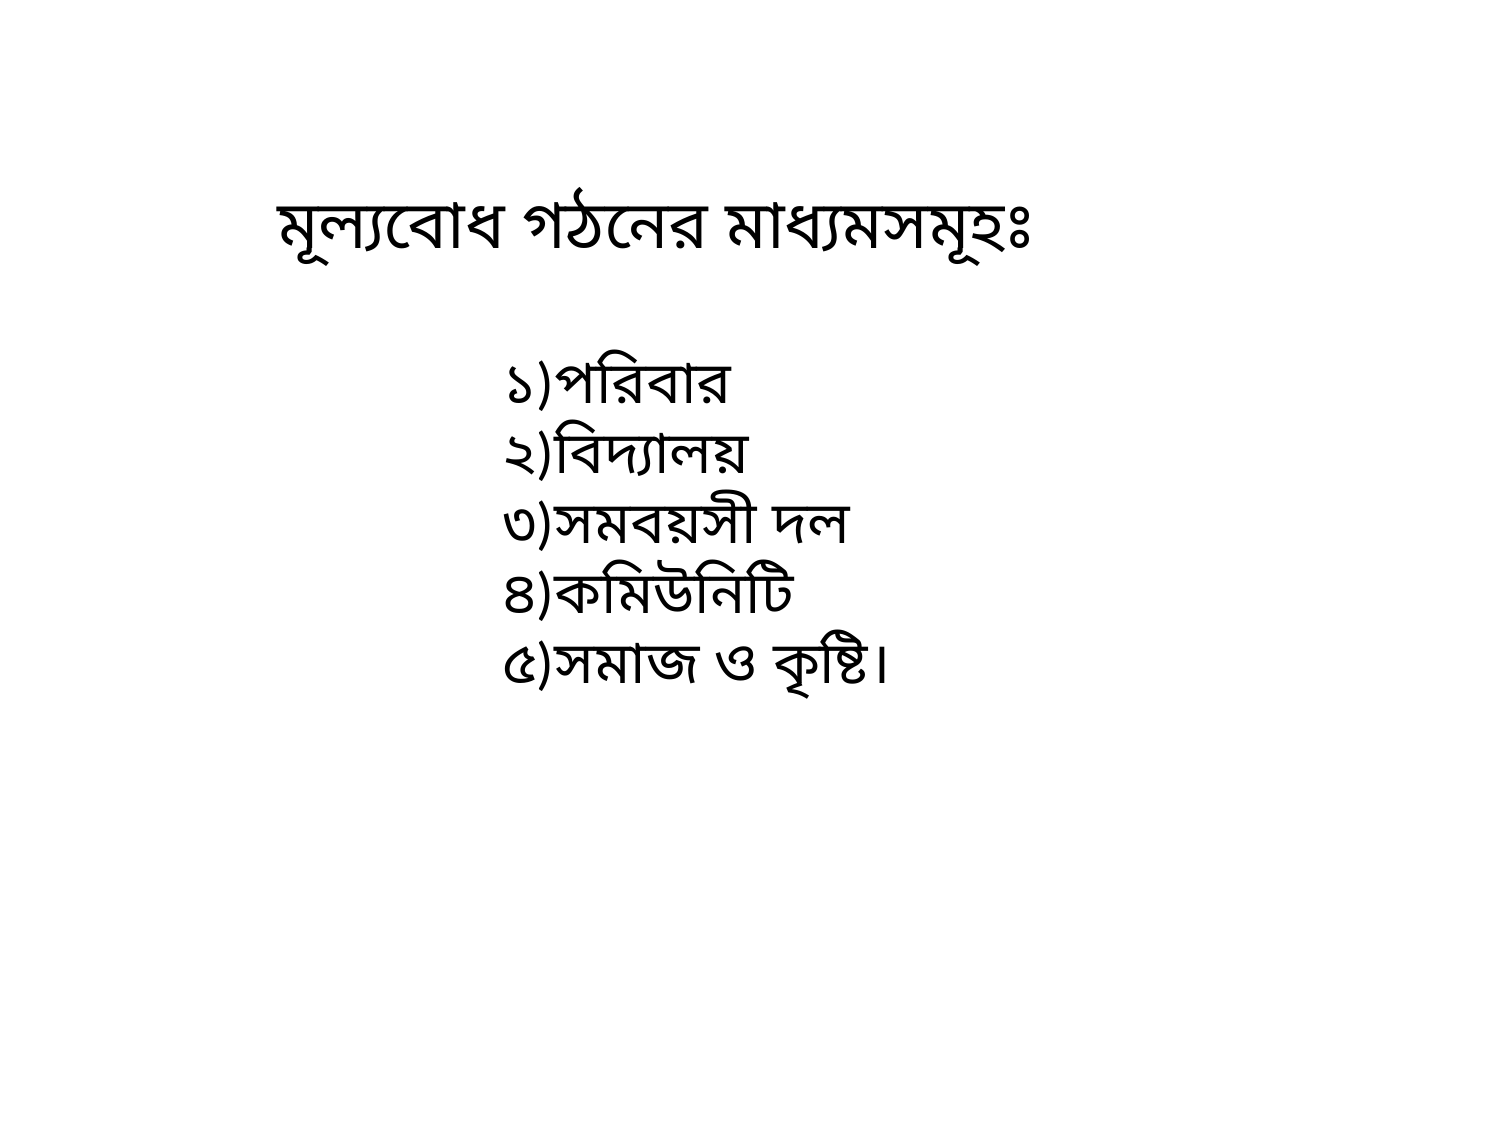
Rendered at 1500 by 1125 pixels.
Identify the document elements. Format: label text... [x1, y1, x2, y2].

text_box মূল্যবোধ গঠনের মাধ্যমসমূহঃ [262, 174, 1225, 270]
text_box ১)পরিবার ২)বিদ্যালয় ৩)সমবয়সী দল ৪)কমিউনিটি ৫)সমাজ ও কৃষ্টি। [487, 337, 1338, 703]
